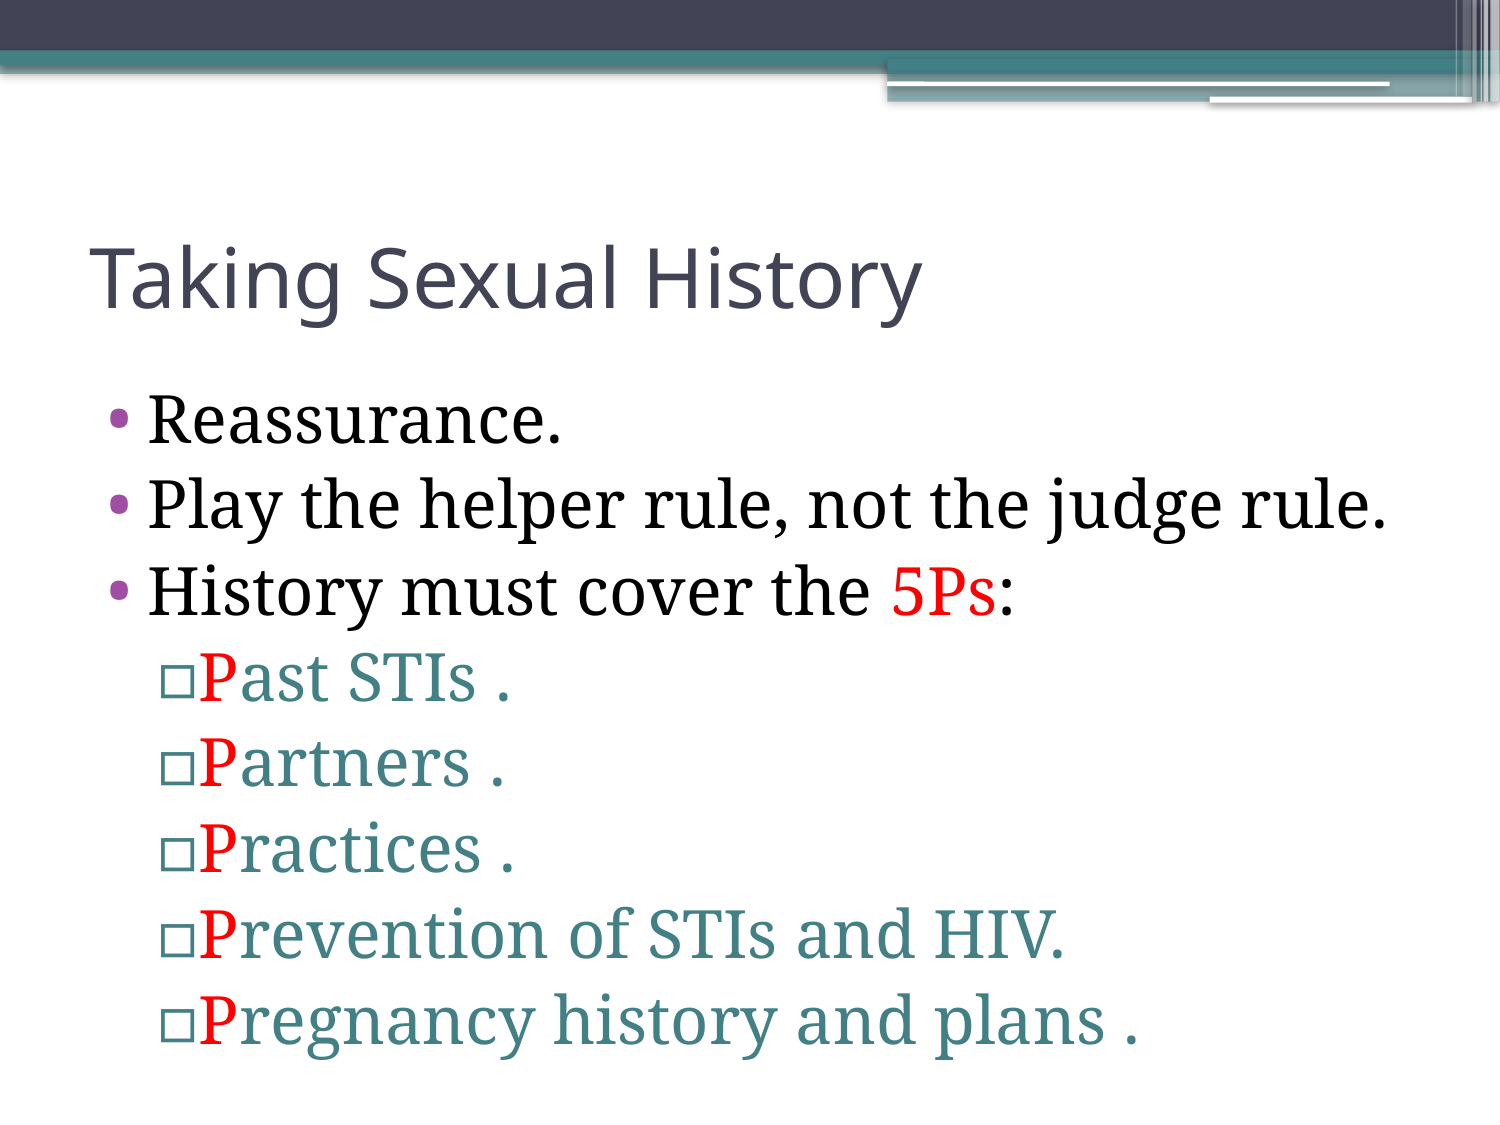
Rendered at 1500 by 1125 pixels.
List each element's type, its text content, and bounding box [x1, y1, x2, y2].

list Reassurance. Play the helper rule, not the judge rule. History must cover the 5Ps: Past STIs . Partners . Practices . Prevention of STIs and HIV. Pregnancy history and plans . [75, 368, 1425, 1079]
title Taking Sexual History [75, 187, 1425, 363]
